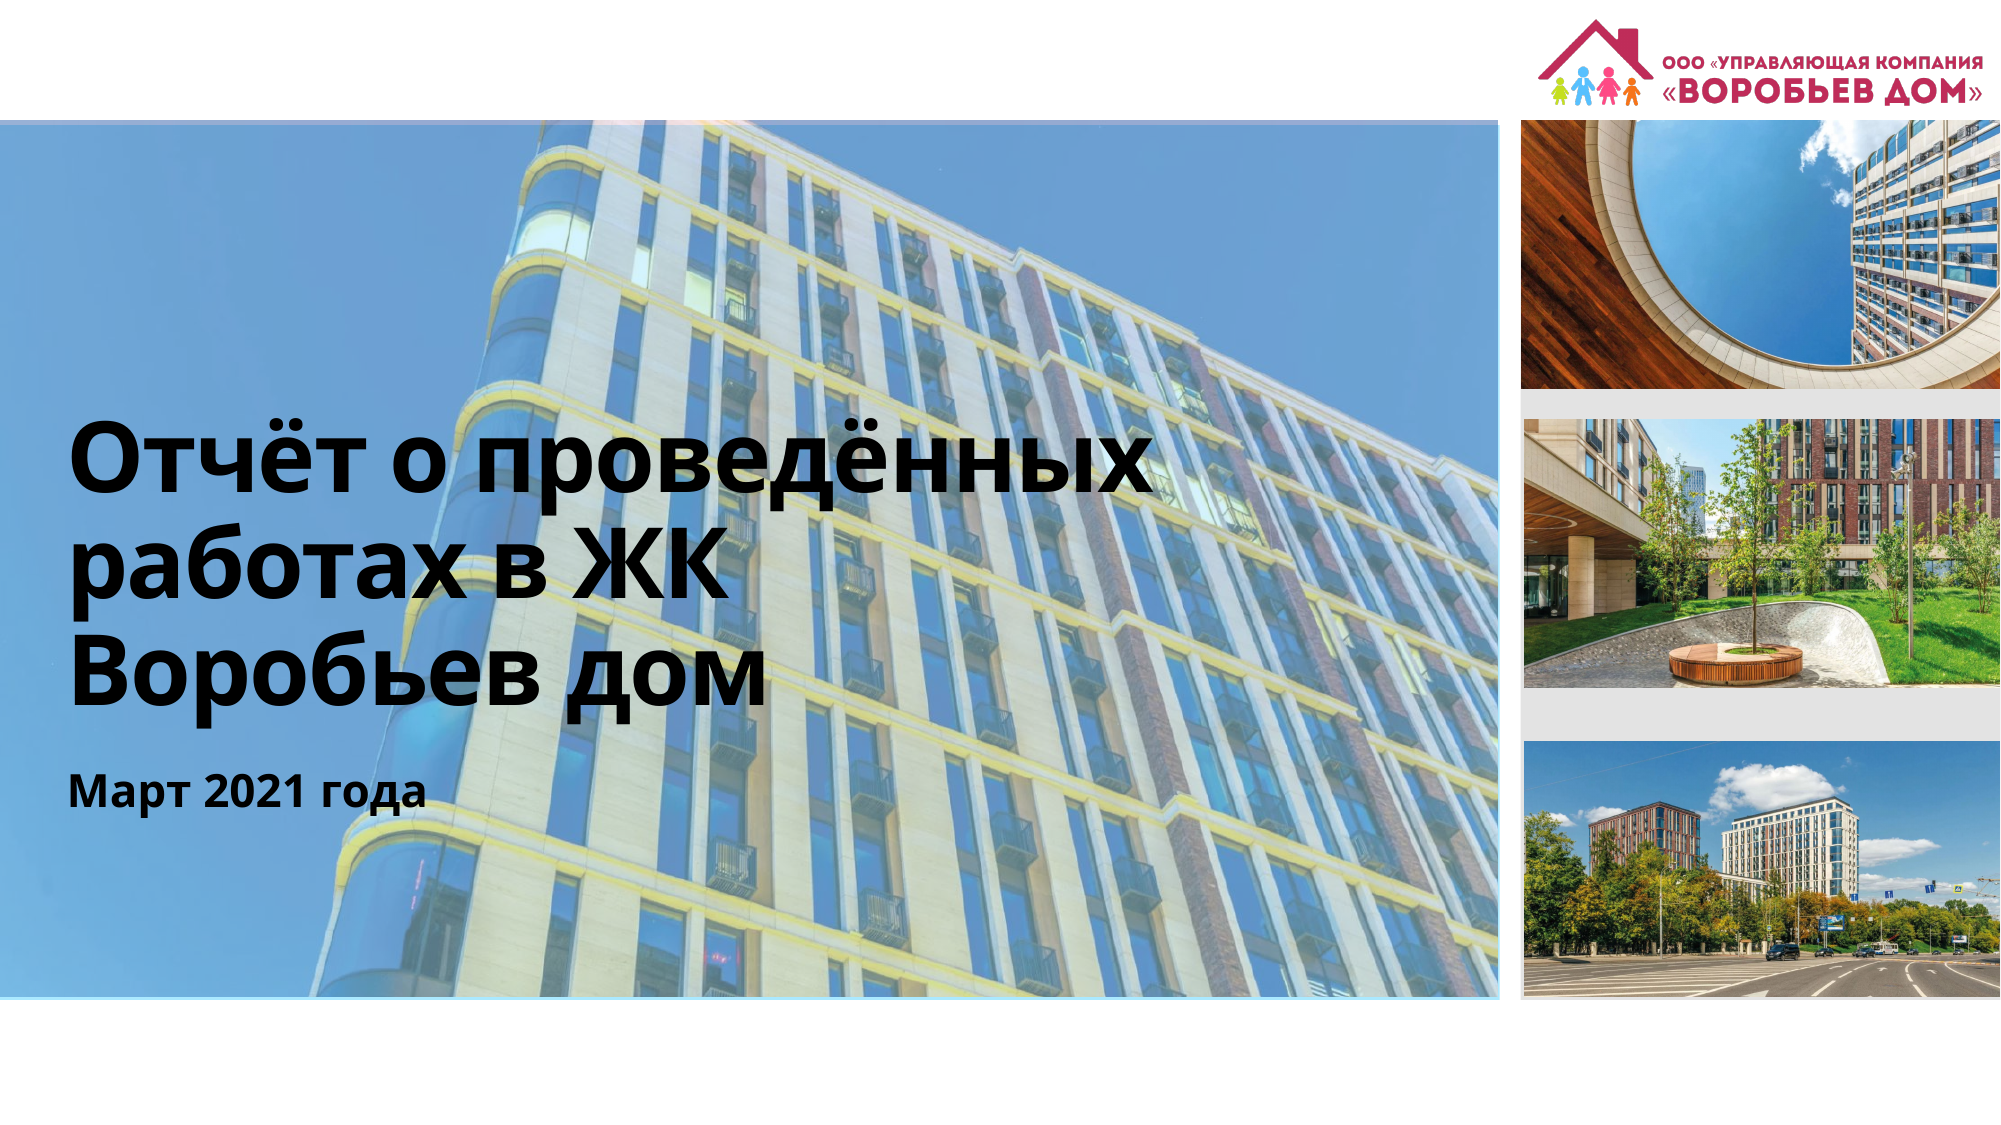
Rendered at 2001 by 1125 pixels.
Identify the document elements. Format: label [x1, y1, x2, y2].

picture [0, 120, 1498, 997]
picture [1521, 120, 2000, 389]
picture [1538, 18, 1983, 106]
picture [1524, 419, 2000, 689]
picture [1524, 741, 2000, 997]
